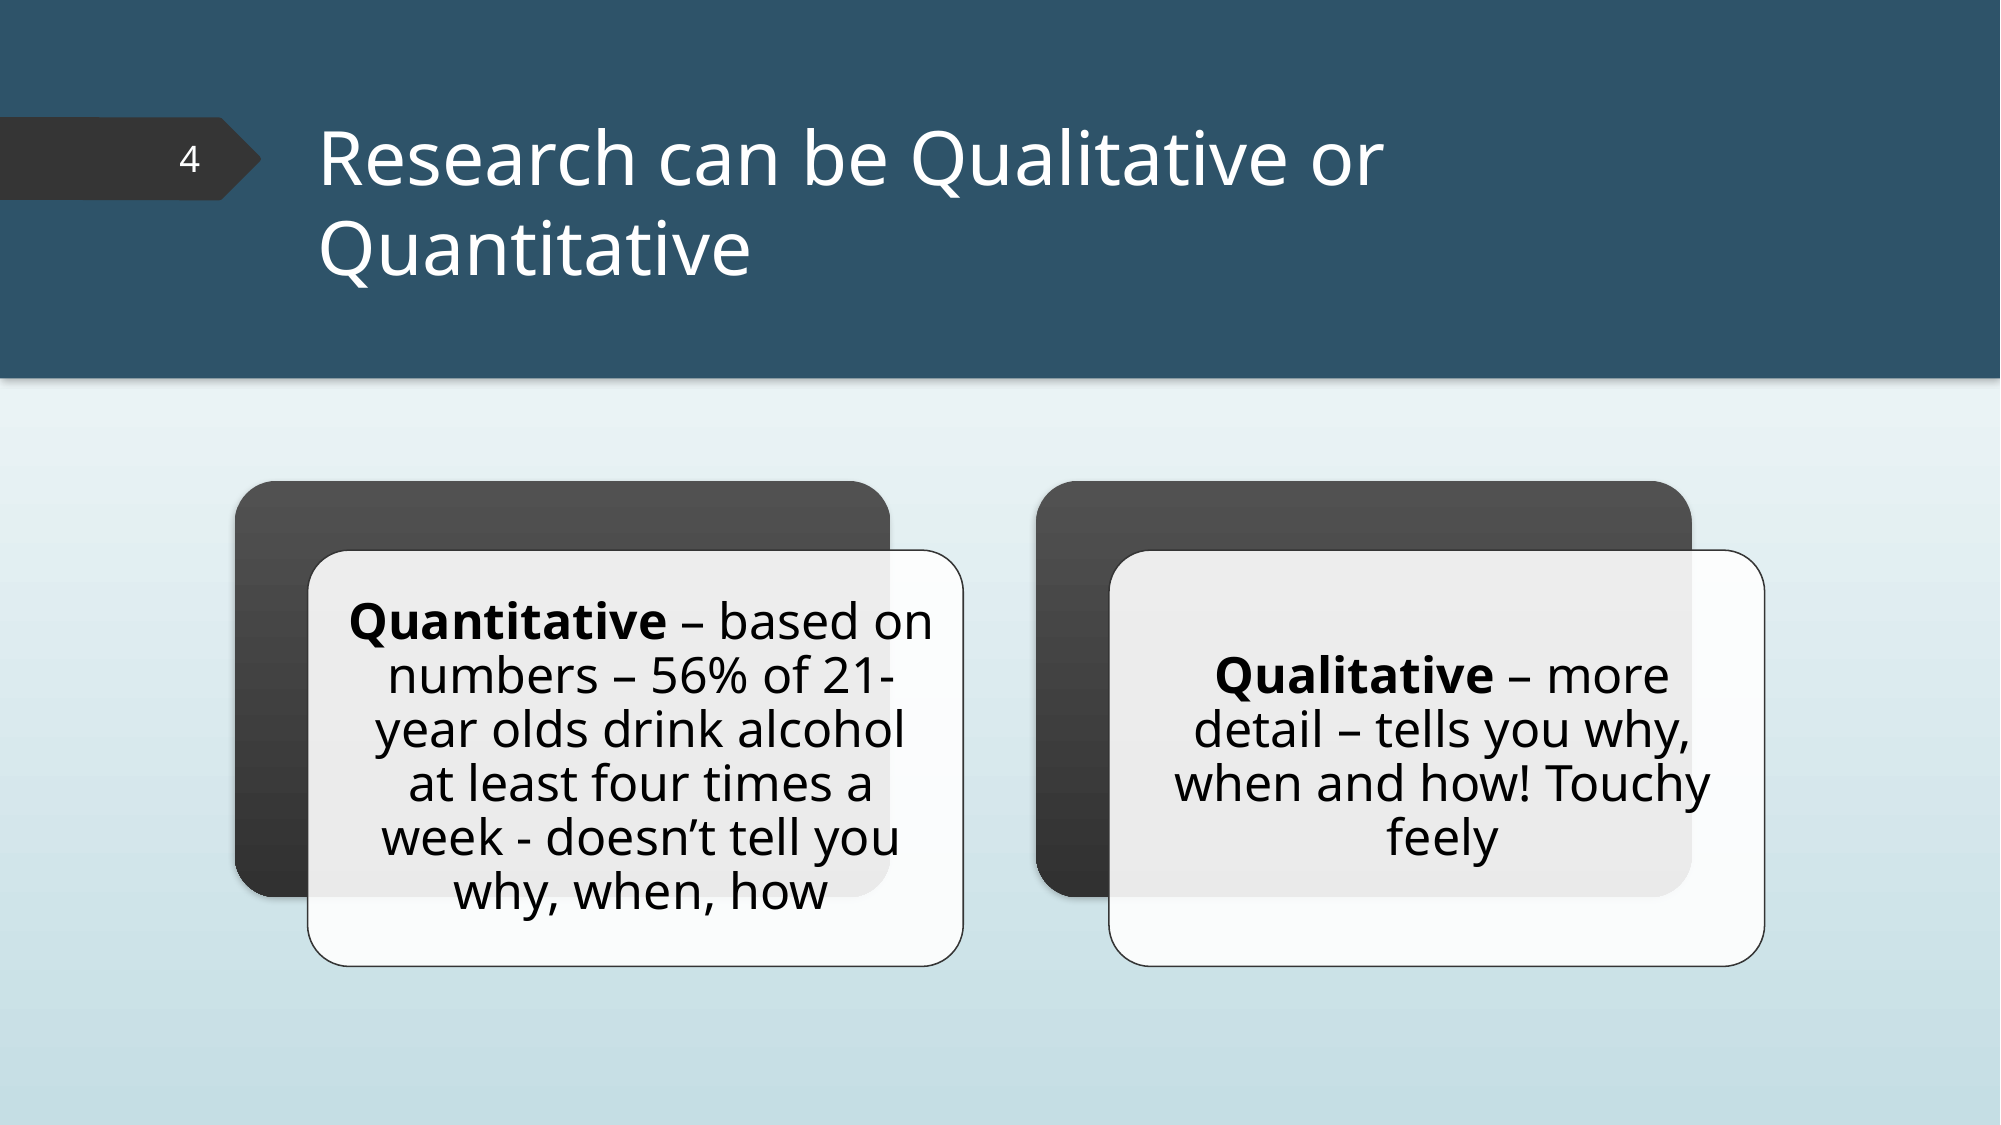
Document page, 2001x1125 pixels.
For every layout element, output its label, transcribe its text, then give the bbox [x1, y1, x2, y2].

text_box [0, 0, 2000, 379]
text_box [0, 117, 262, 201]
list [157, 480, 1842, 967]
title Research can be Qualitative or Quantitative [302, 102, 1842, 313]
slide_number 4 [87, 129, 216, 190]
text_box [0, 390, 2000, 1125]
